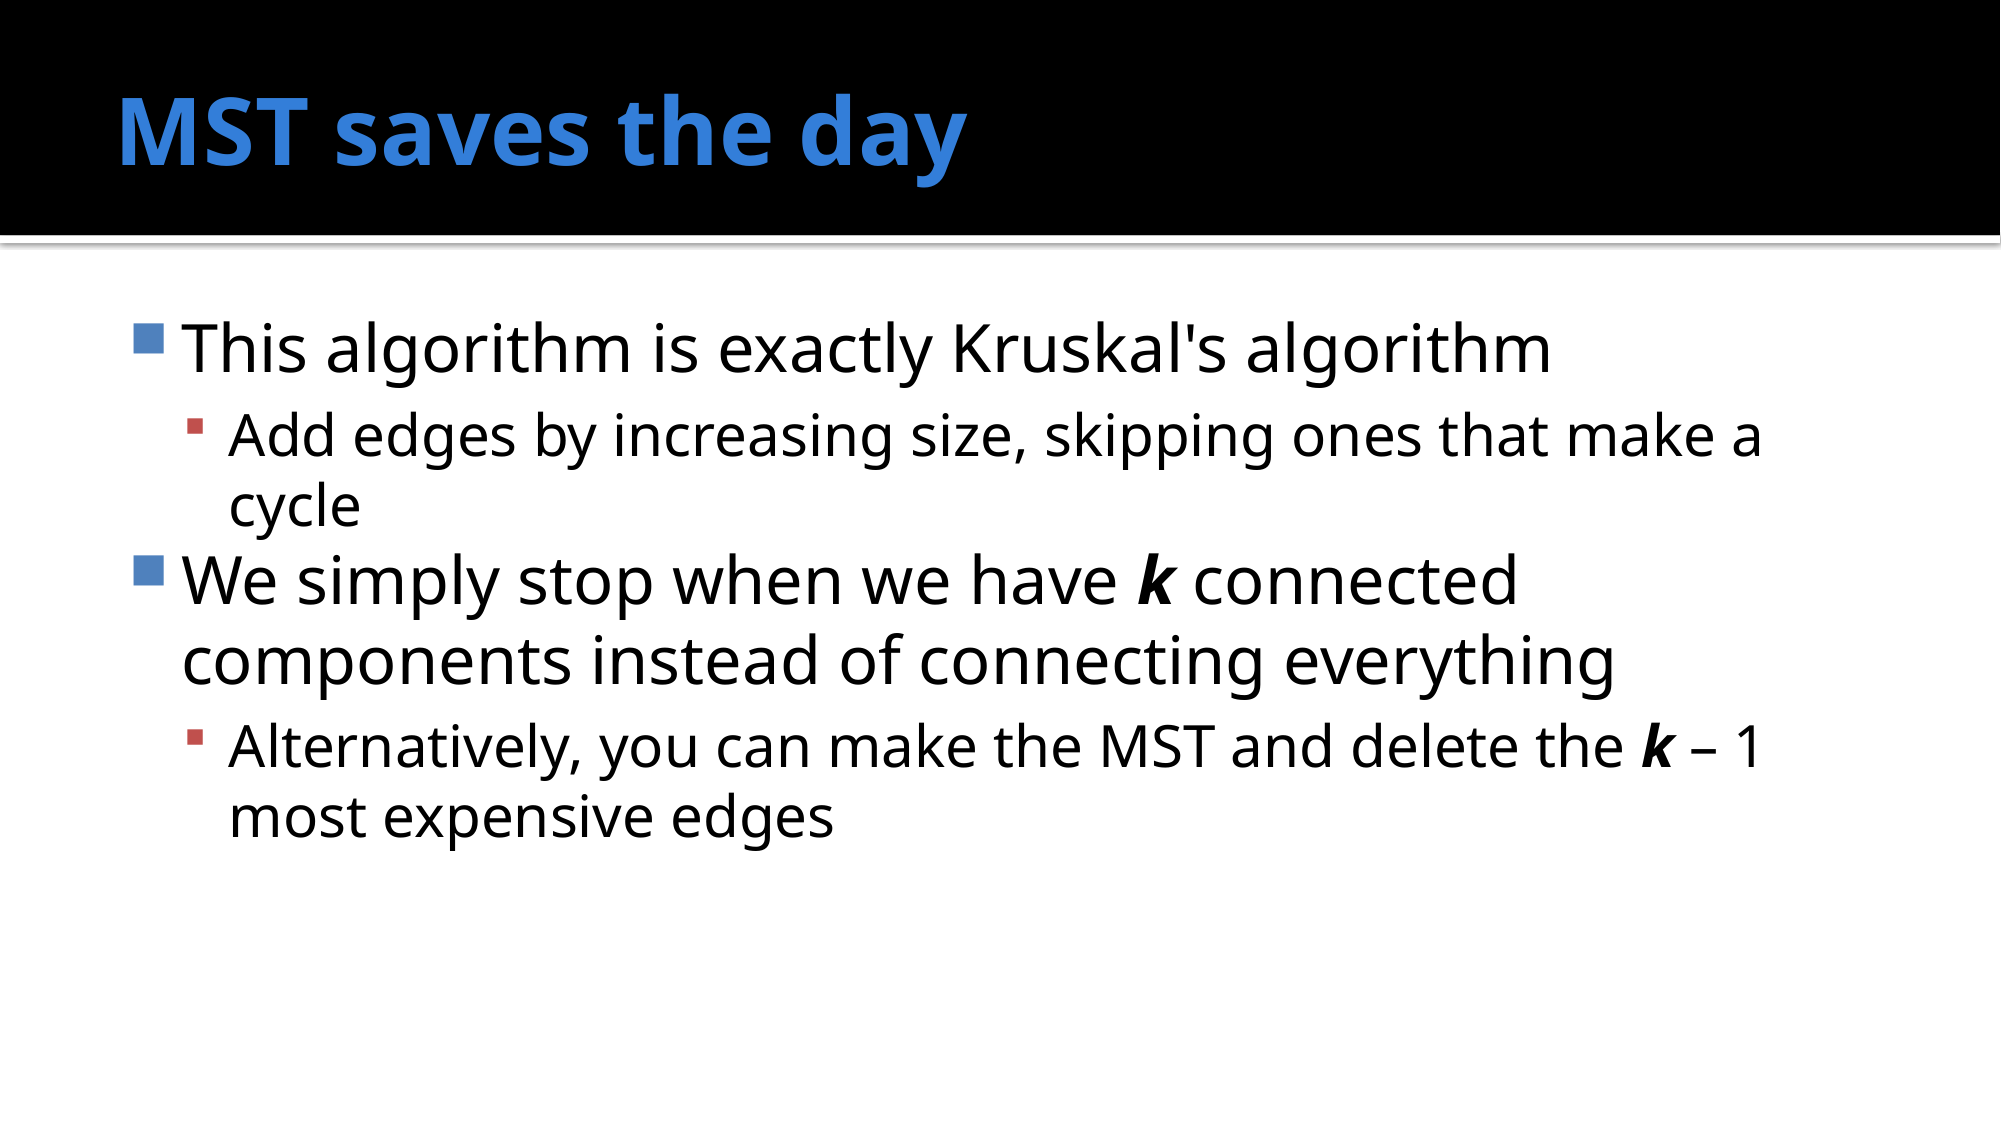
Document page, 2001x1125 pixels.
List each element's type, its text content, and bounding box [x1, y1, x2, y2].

list This algorithm is exactly Kruskal's algorithm Add edges by increasing size, skipping ones that make a cycle We simply stop when we have k connected components instead of connecting everything Alternatively, you can make the MST and delete the k – 1 most expensive edges [99, 291, 1900, 1050]
title MST saves the day [99, 25, 1900, 231]
